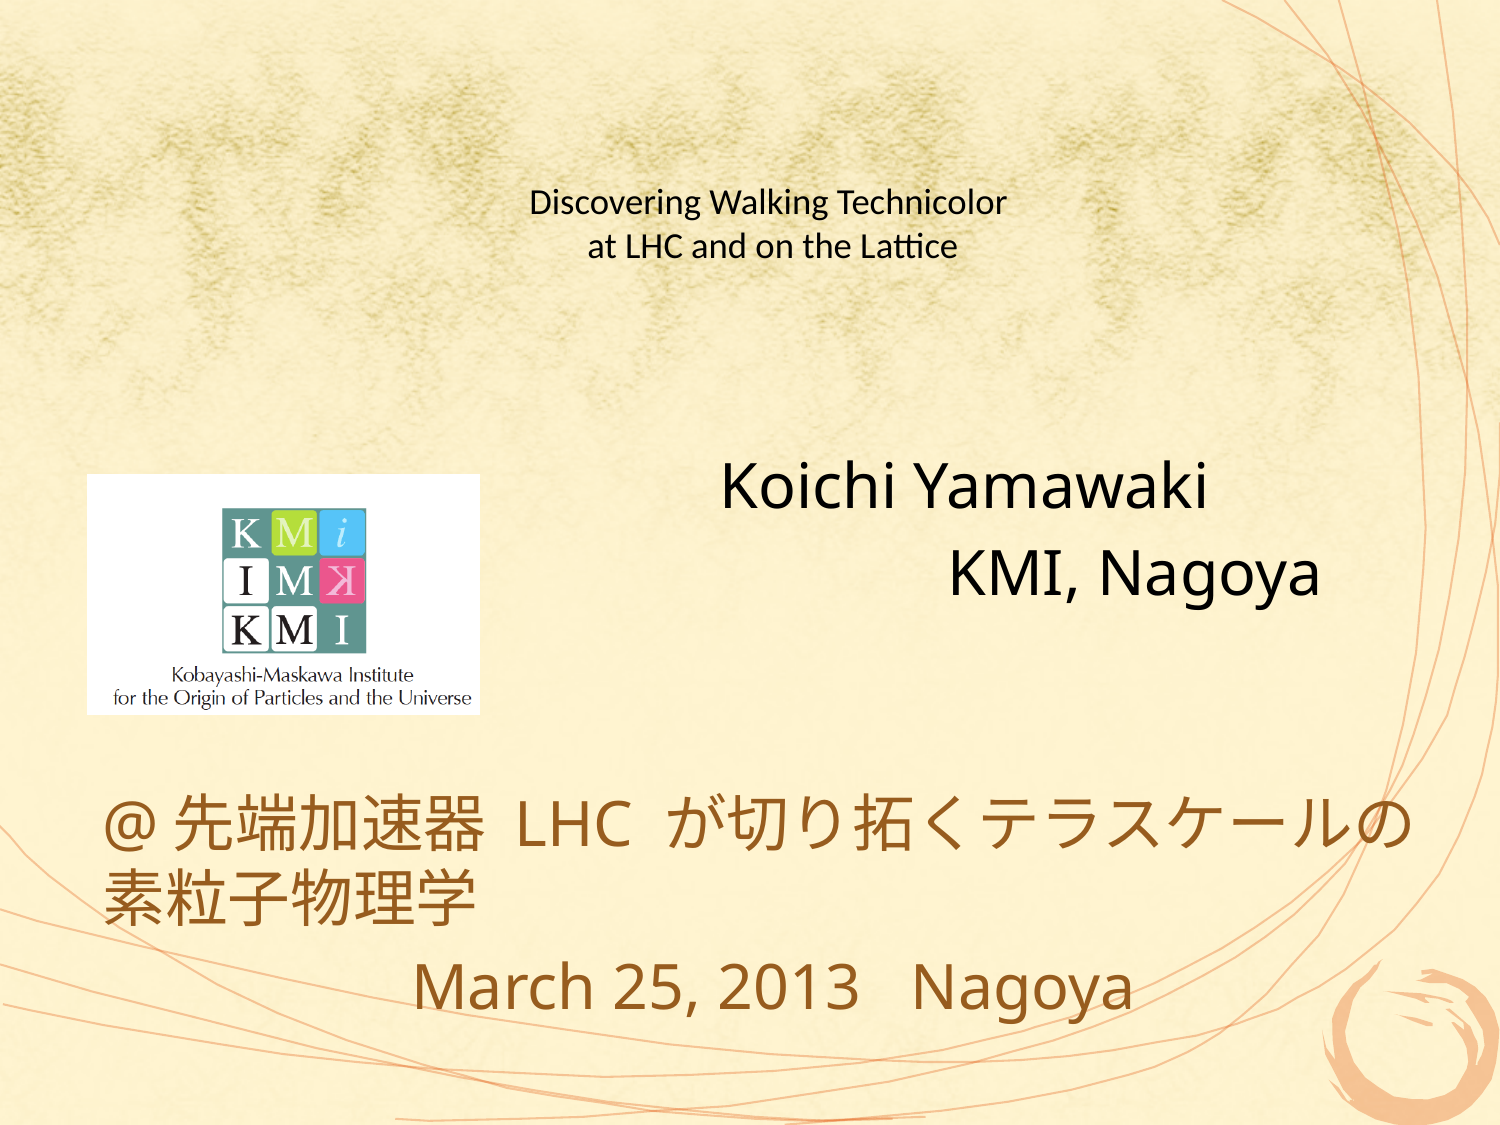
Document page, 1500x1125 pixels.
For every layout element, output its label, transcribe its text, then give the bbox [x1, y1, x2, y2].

picture [86, 474, 481, 715]
title Discovering Walking Technicolor at LHC and on the Lattice [0, 125, 1500, 363]
list Koichi Yamawaki KMI, Nagoya University @先端加速器 LHC が切り拓くテラスケールの素粒子物理学 March 25, 2013 Nagoya [87, 262, 1438, 1032]
